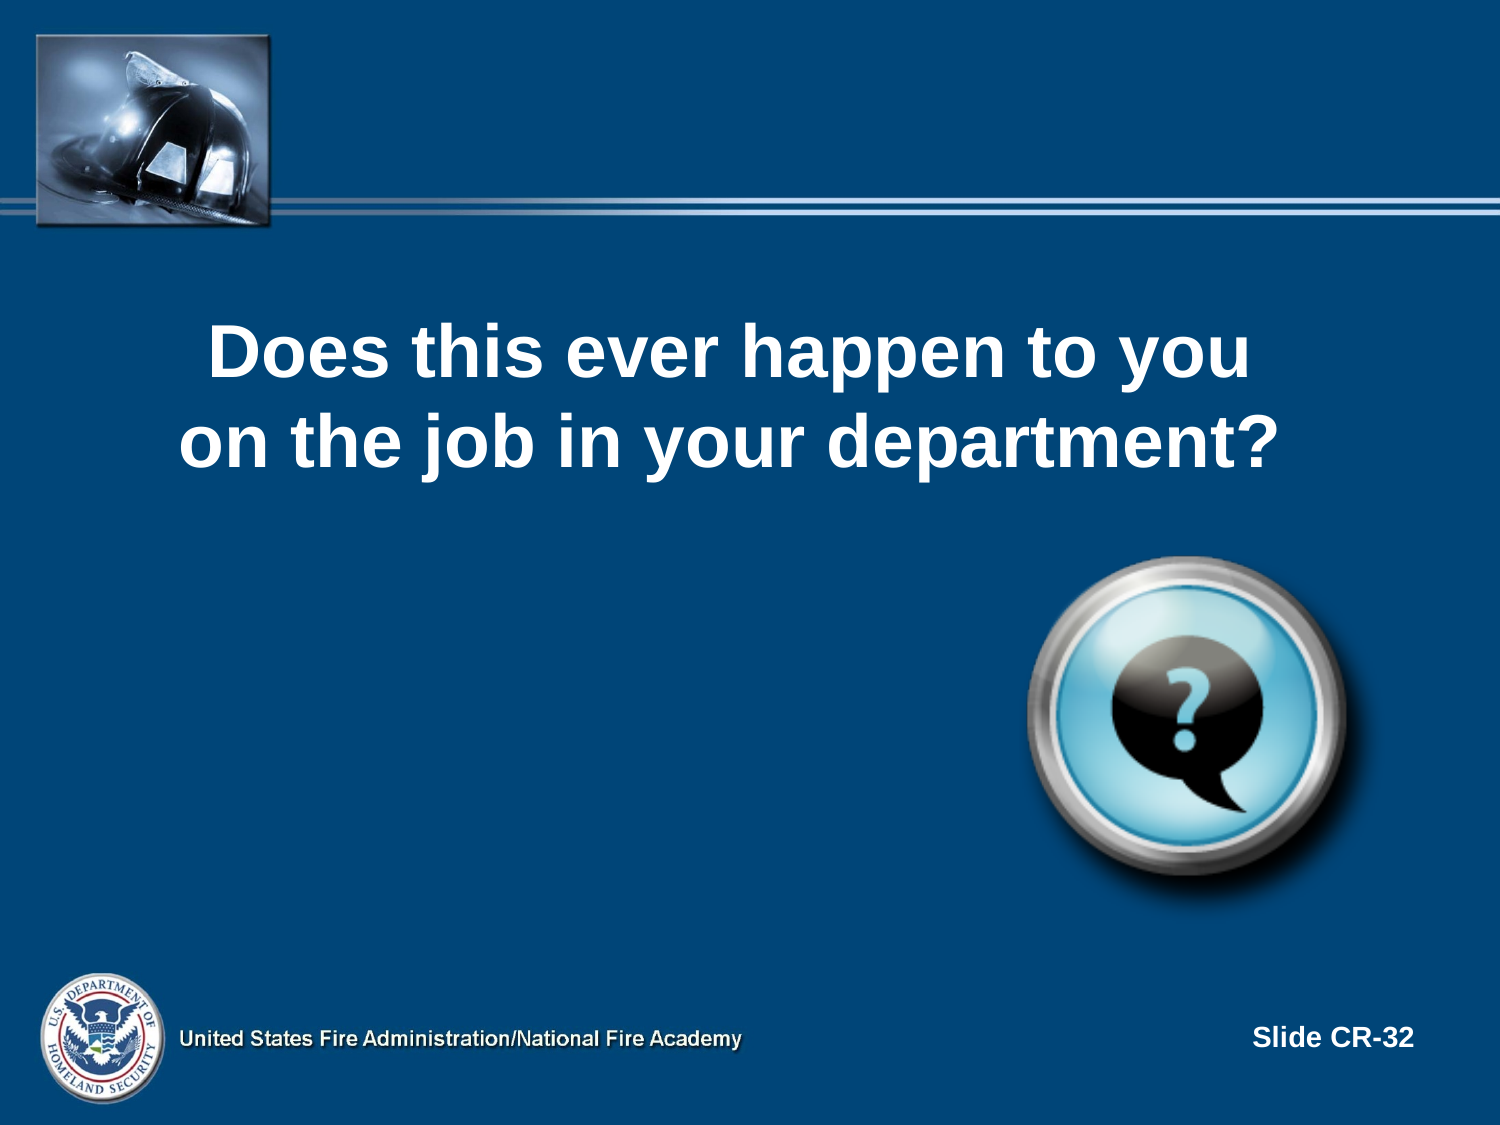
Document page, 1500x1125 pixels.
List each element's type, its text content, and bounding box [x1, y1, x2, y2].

slide_number Slide CR-32 [1116, 1010, 1430, 1087]
list Does this ever happen to you on the job in your department? [159, 295, 1302, 735]
picture [0, 0, 1500, 1125]
